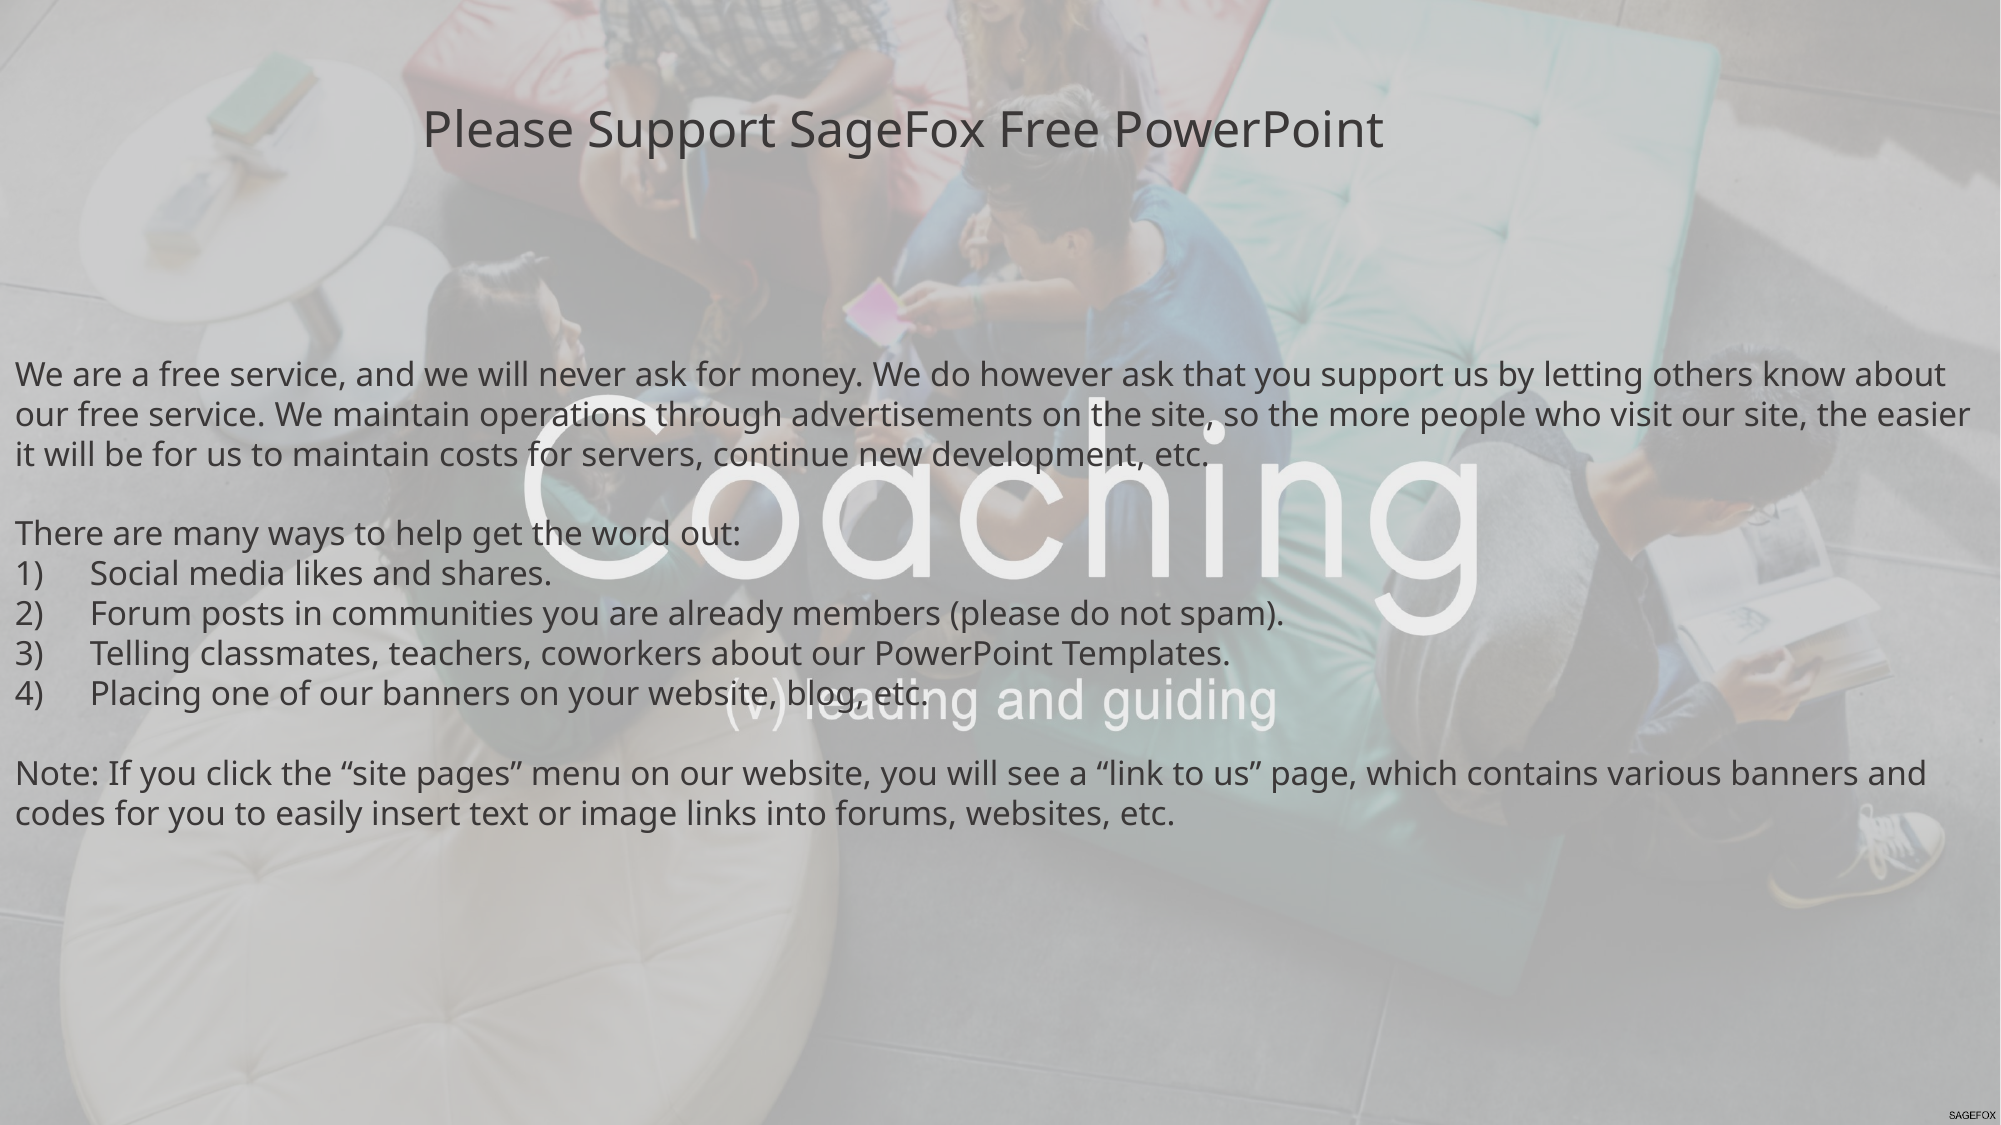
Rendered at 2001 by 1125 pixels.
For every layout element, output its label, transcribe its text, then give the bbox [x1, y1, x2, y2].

text_box We are a free service, and we will never ask for money. We do however ask that you support us by letting others know about our free service. We maintain operations through advertisements on the site, so the more people who visit our site, the easier it will be for us to maintain costs for servers, continue new development, etc. There are many ways to help get the word out: Social media likes and shares. Forum posts in communities you are already members (please do not spam). Telling classmates, teachers, coworkers about our PowerPoint Templates. Placing one of our banners on your website, blog, etc. Note: If you click the “site pages” menu on our website, you will see a “link to us” page, which contains various banners and codes for you to easily insert text or image links into forums, websites, etc. [0, 0, 2000, 1125]
title Please Support SageFox Free PowerPoint [363, 72, 1444, 190]
